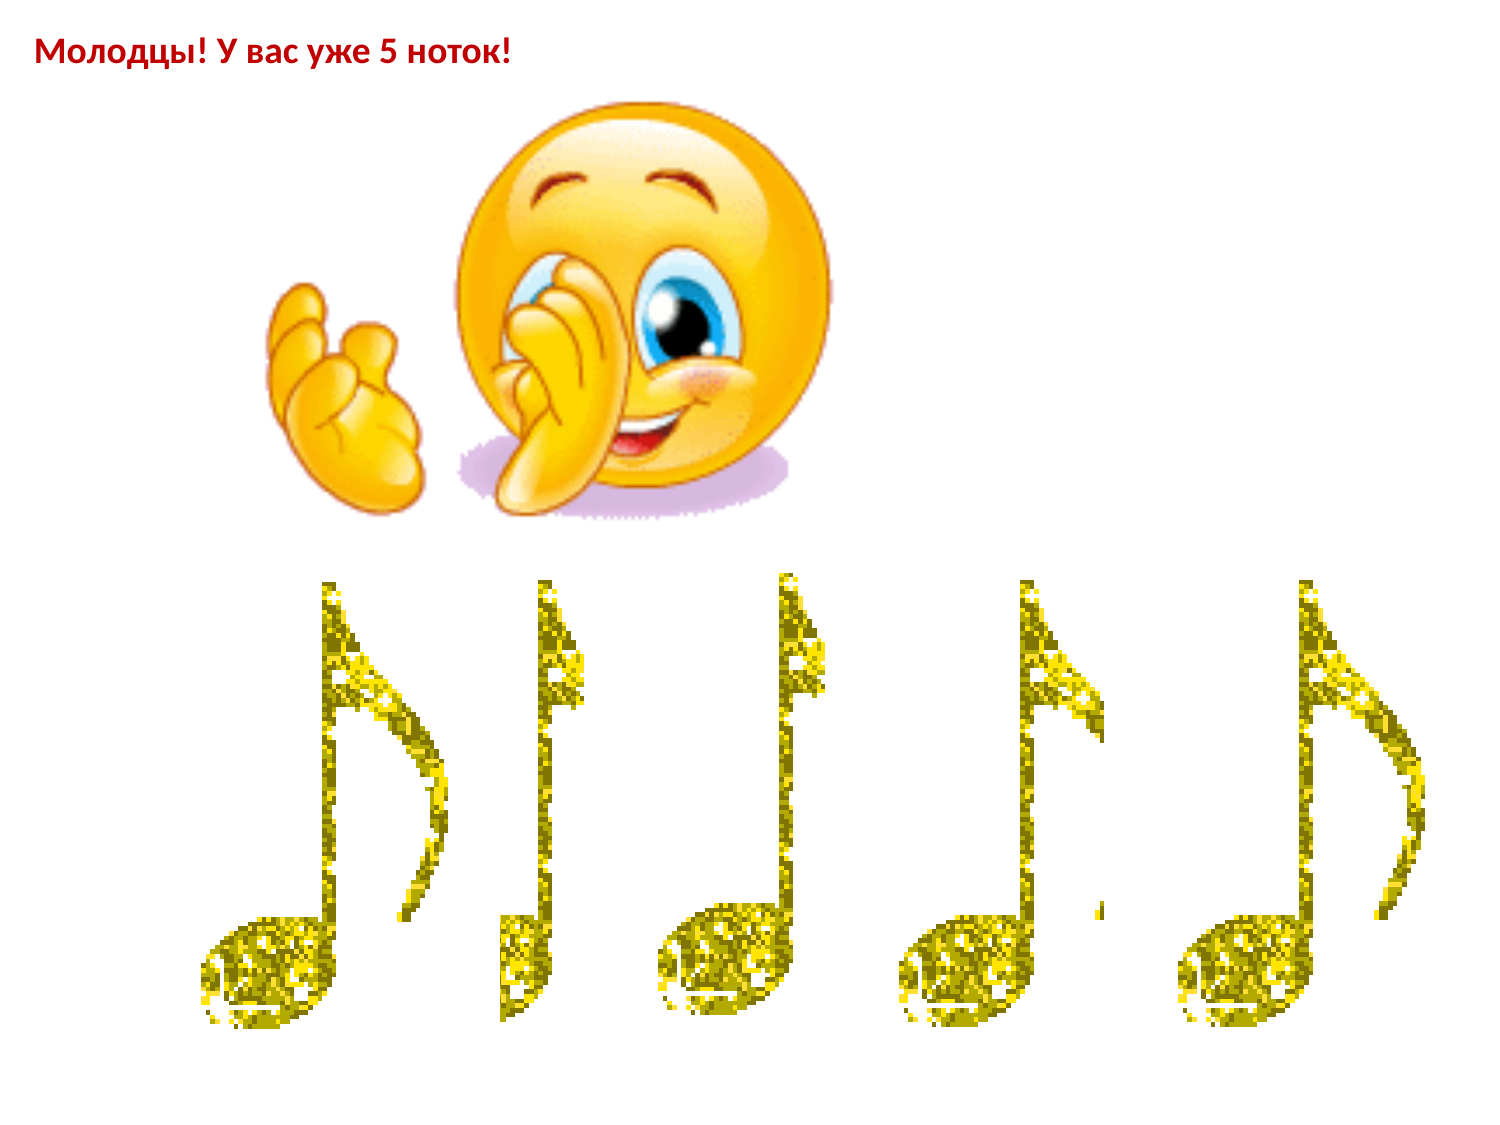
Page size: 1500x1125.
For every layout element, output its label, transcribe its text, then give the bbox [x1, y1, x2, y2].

picture [127, 79, 1477, 1085]
text_box Молодцы! У вас уже 5 ноток! [19, 19, 529, 79]
